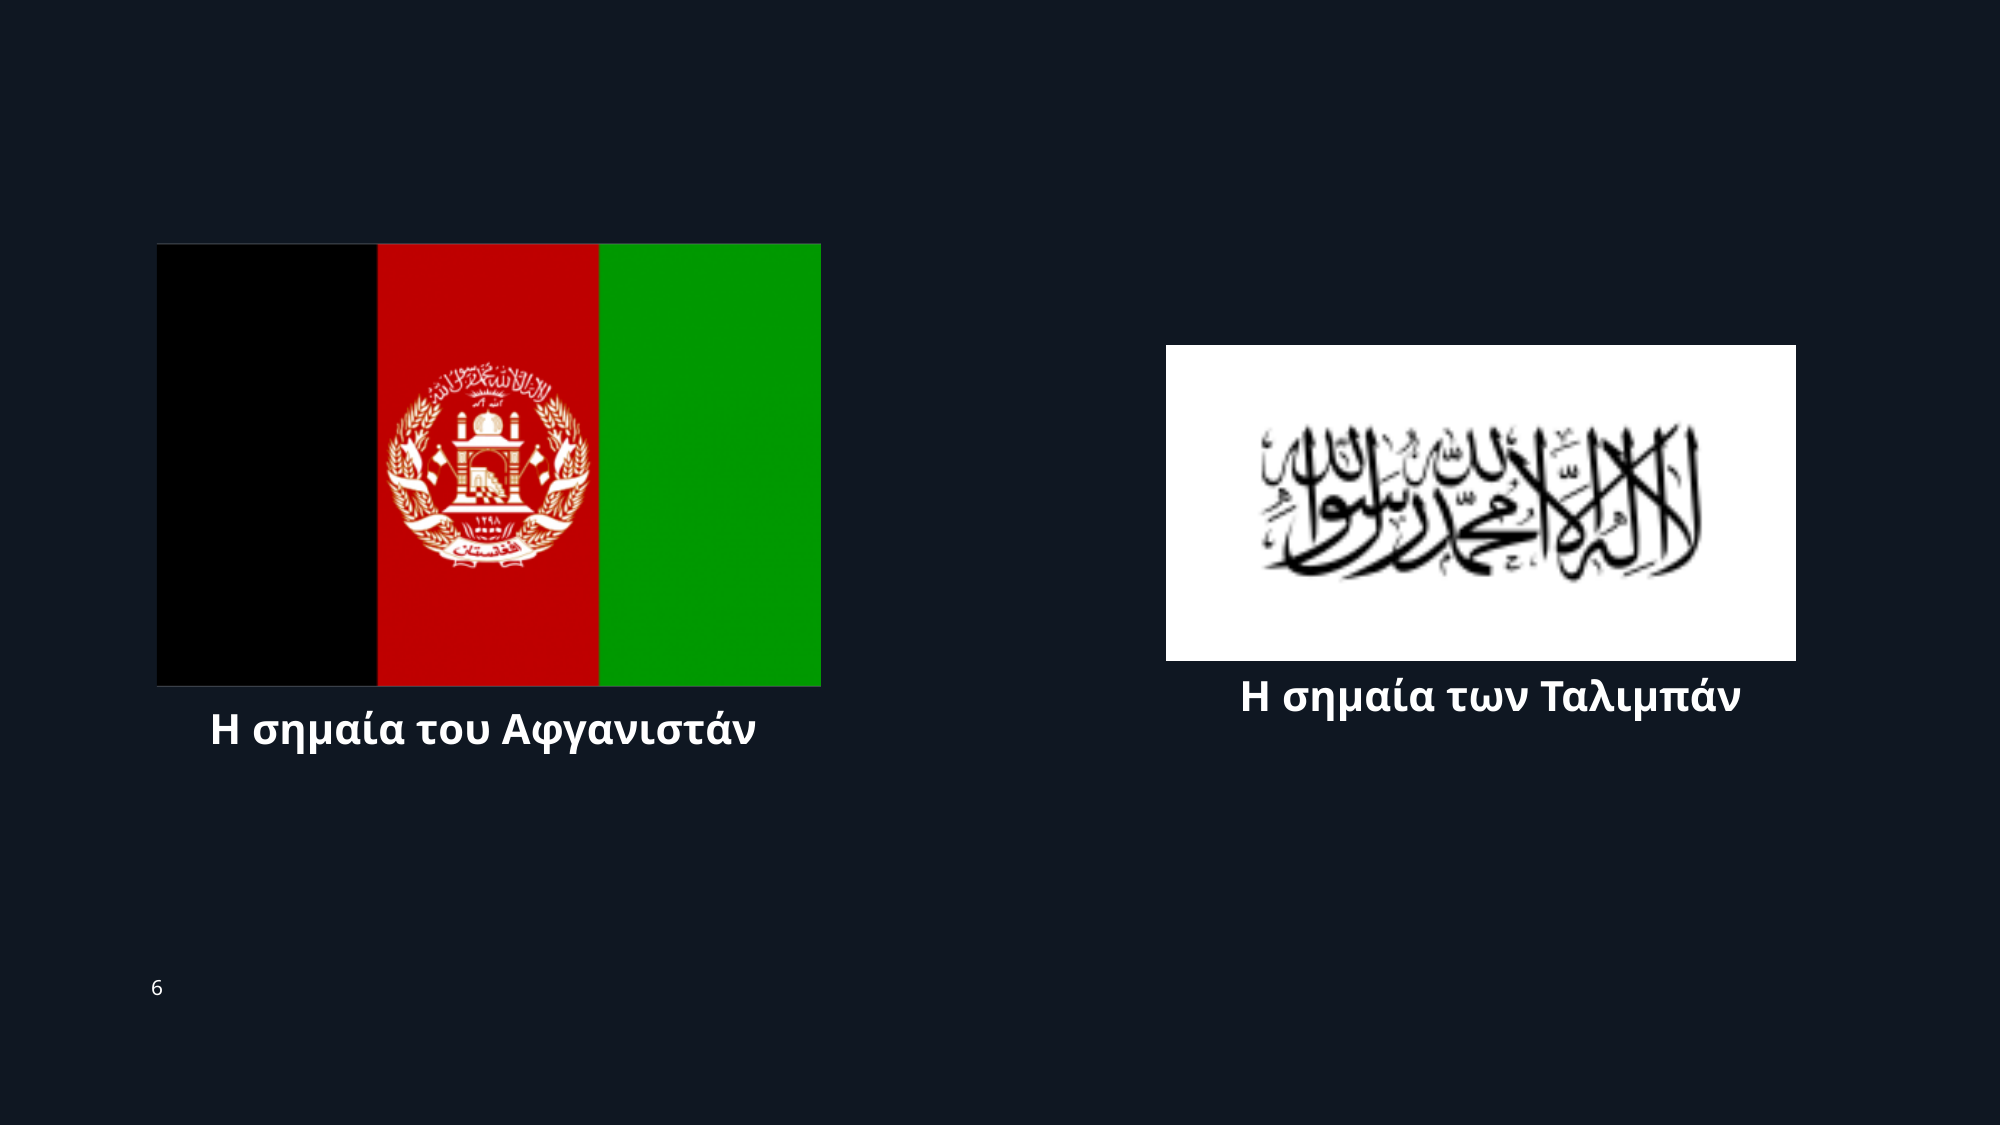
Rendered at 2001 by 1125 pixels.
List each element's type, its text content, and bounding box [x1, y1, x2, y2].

text_box Η σημαία των Ταλιμπάν [1208, 662, 1773, 728]
picture [1166, 345, 1796, 661]
text_box Η σημαία του Αφγανιστάν [185, 715, 792, 761]
picture [156, 239, 833, 715]
slide_number 6 [127, 964, 186, 1014]
